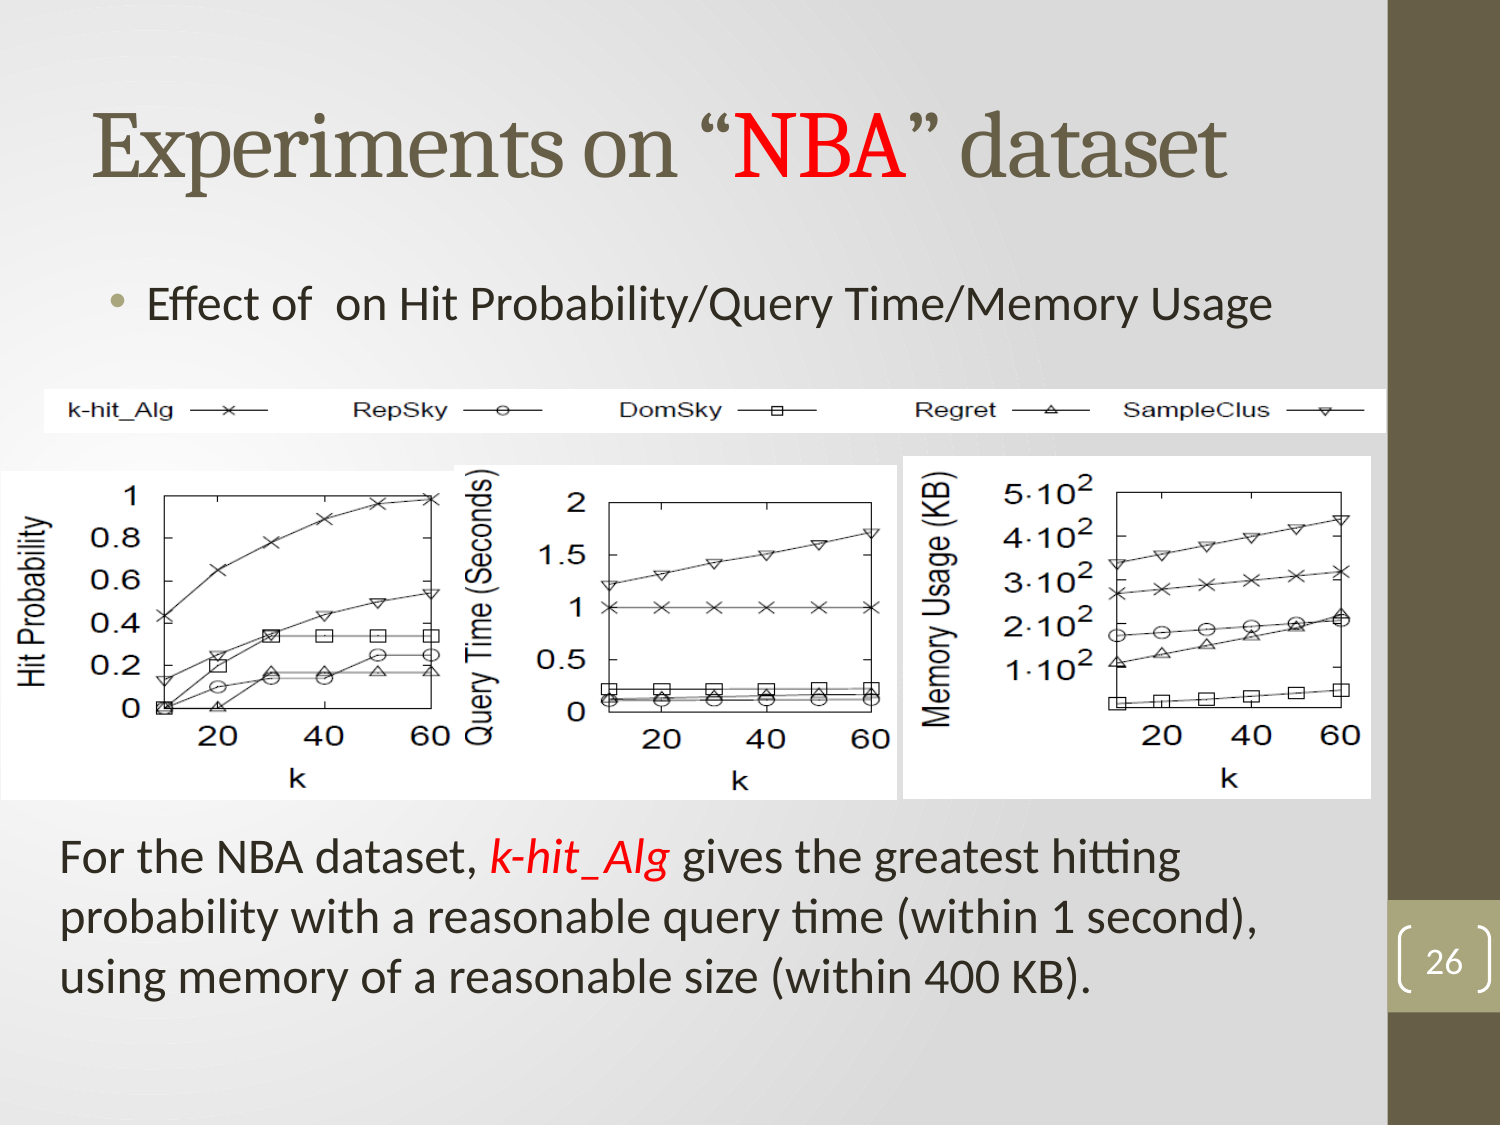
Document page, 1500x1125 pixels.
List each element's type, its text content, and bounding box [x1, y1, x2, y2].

slide_number 26 [1397, 925, 1492, 994]
picture [903, 455, 1371, 800]
picture [1, 465, 898, 801]
title Experiments on “NBA” dataset [75, 45, 1325, 233]
text_box For the NBA dataset, k-hit_Alg gives the greatest hitting probability with a reasonable query time (within 1 second), using memory of a reasonable size (within 400 KB). [44, 816, 1386, 1012]
picture [44, 388, 1386, 433]
